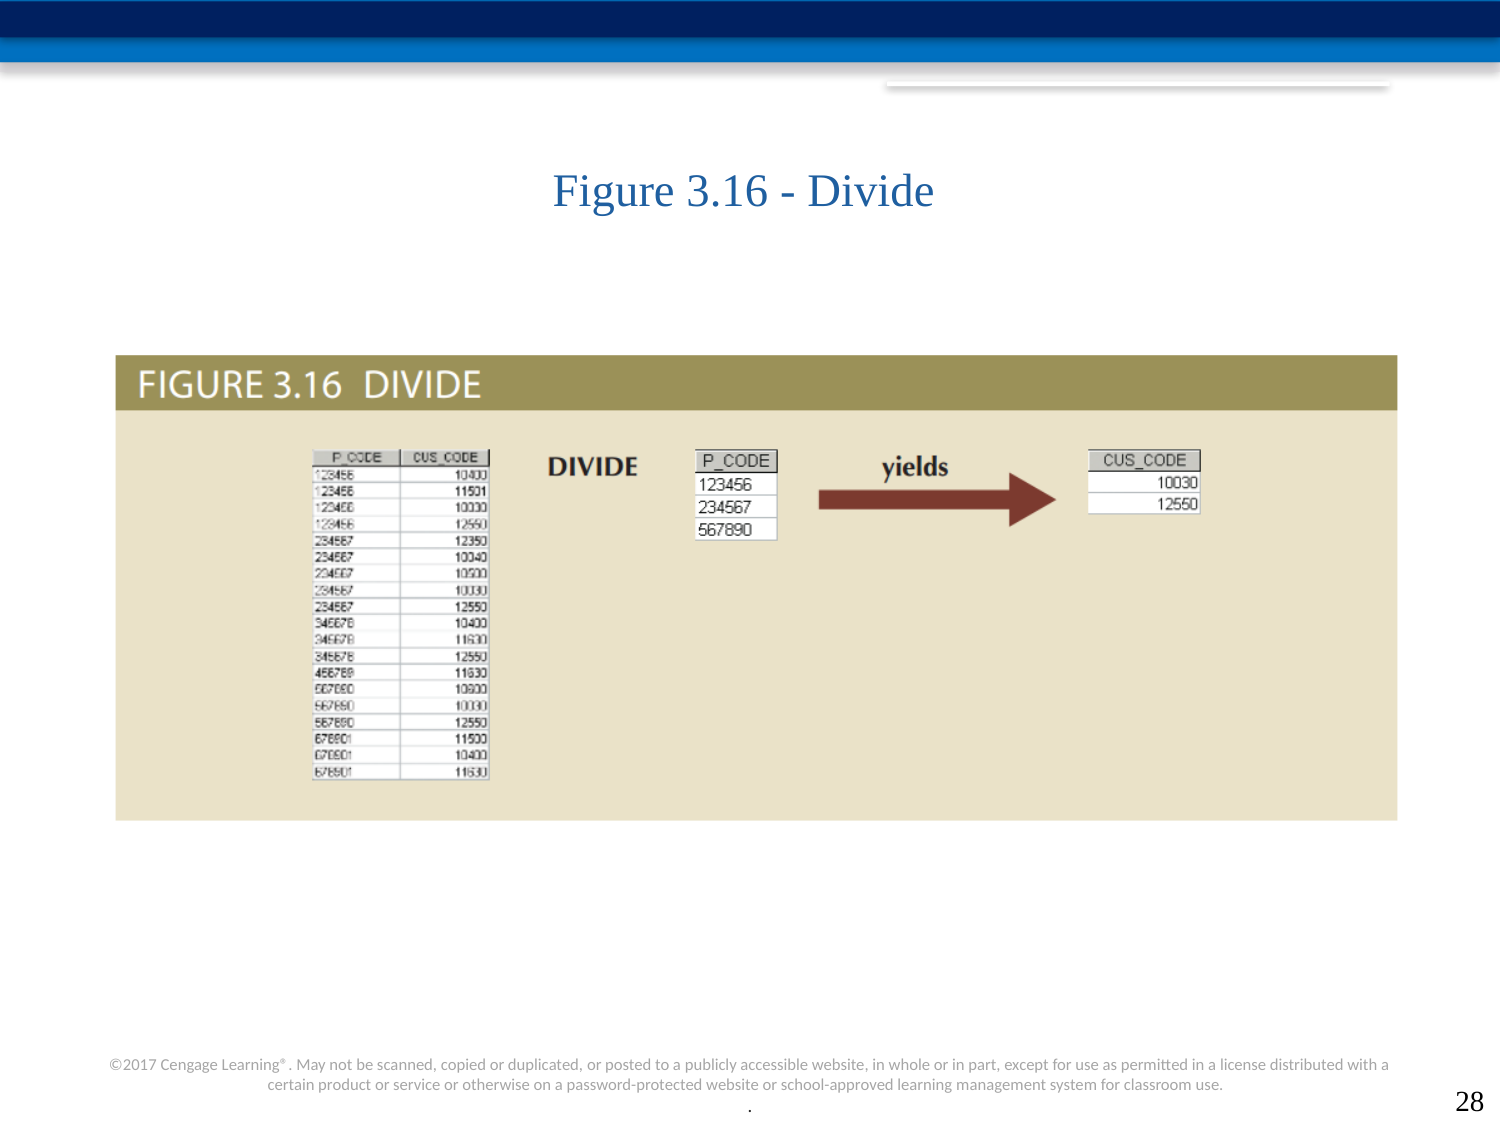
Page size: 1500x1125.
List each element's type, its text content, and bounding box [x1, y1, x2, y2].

title Figure 3.16 - Divide [75, 99, 1425, 275]
picture [112, 349, 1401, 827]
slide_number 28 [1425, 1074, 1500, 1125]
